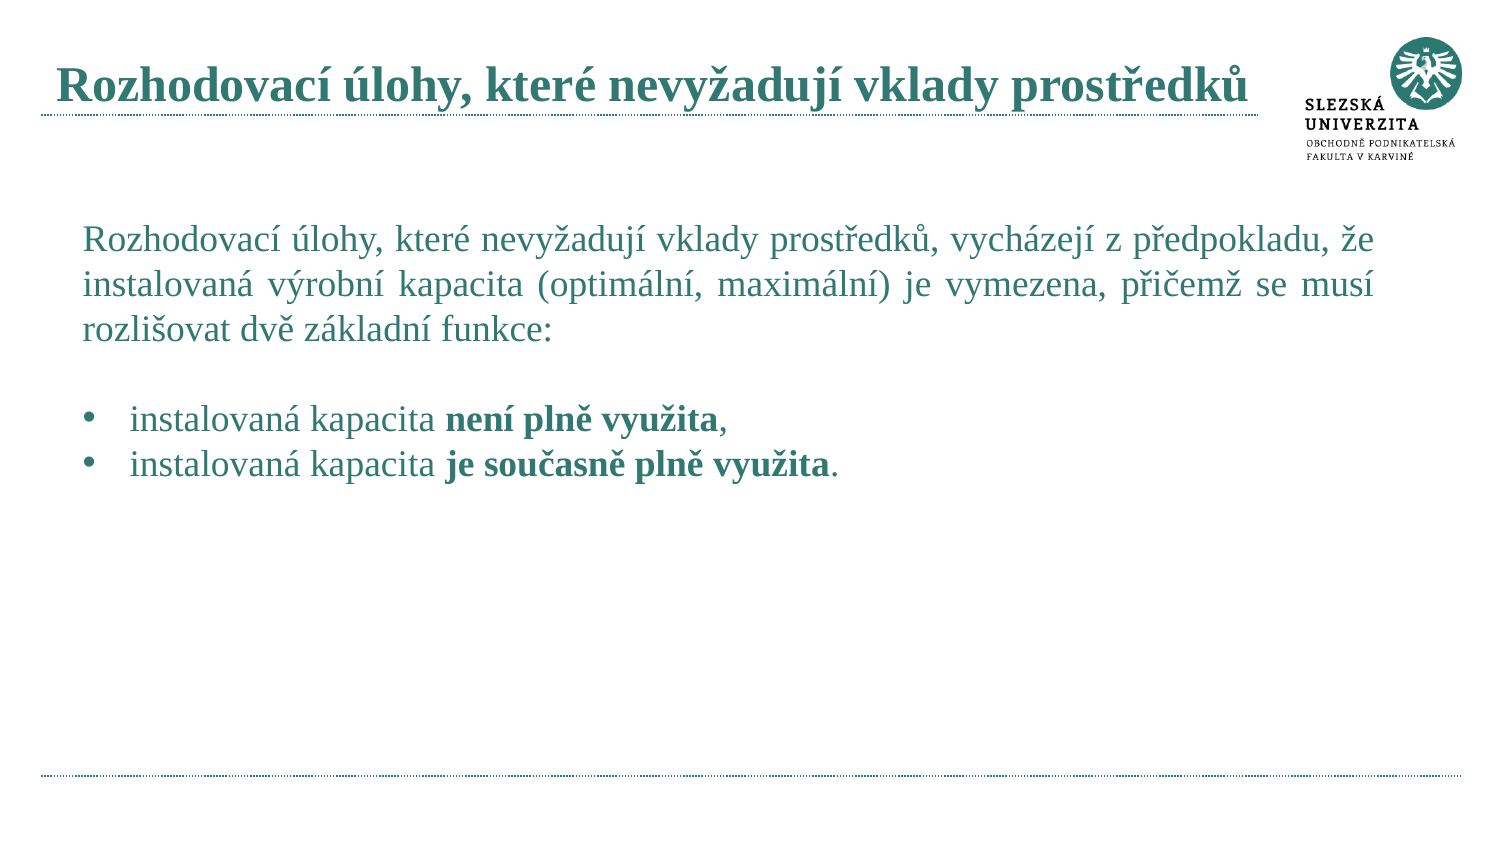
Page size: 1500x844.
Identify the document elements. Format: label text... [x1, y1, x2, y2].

picture [1305, 37, 1462, 160]
text_box Rozhodovací úlohy, které nevyžadují vklady prostředků, vycházejí z předpokladu, že instalovaná výrobní kapacita (optimální, maximální) je vymezena, přičemž se musí rozlišovat dvě základní funkce: instalovaná kapacita není plně využita, instalovaná kapacita je současně plně využita. [67, 161, 1391, 582]
title Rozhodovací úlohy, které nevyžadují vklady prostředků [41, 43, 1365, 162]
text_box [64, 162, 1329, 682]
